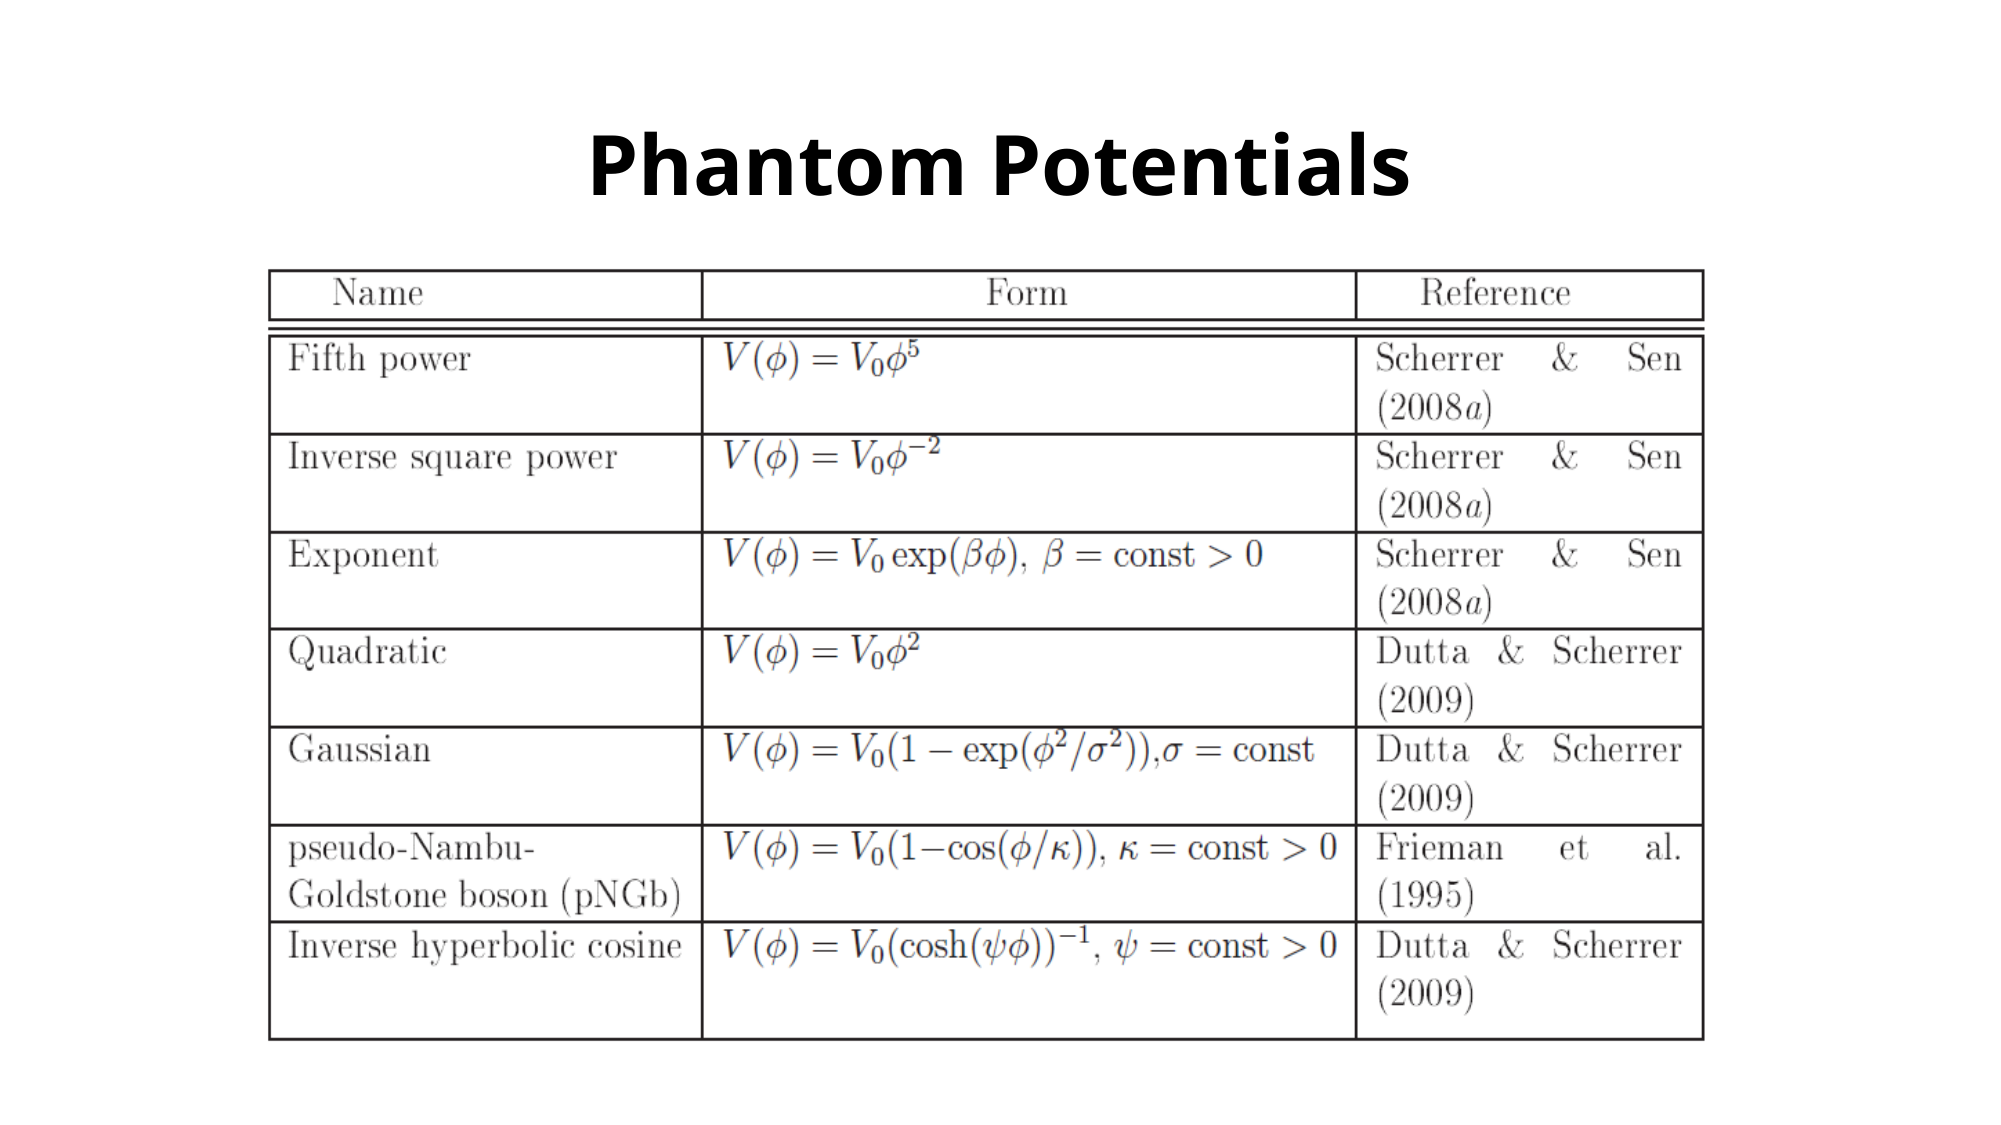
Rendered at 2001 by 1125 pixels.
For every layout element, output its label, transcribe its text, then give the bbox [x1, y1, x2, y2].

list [249, 262, 1713, 1050]
title Phantom Potentials [137, 59, 1863, 278]
